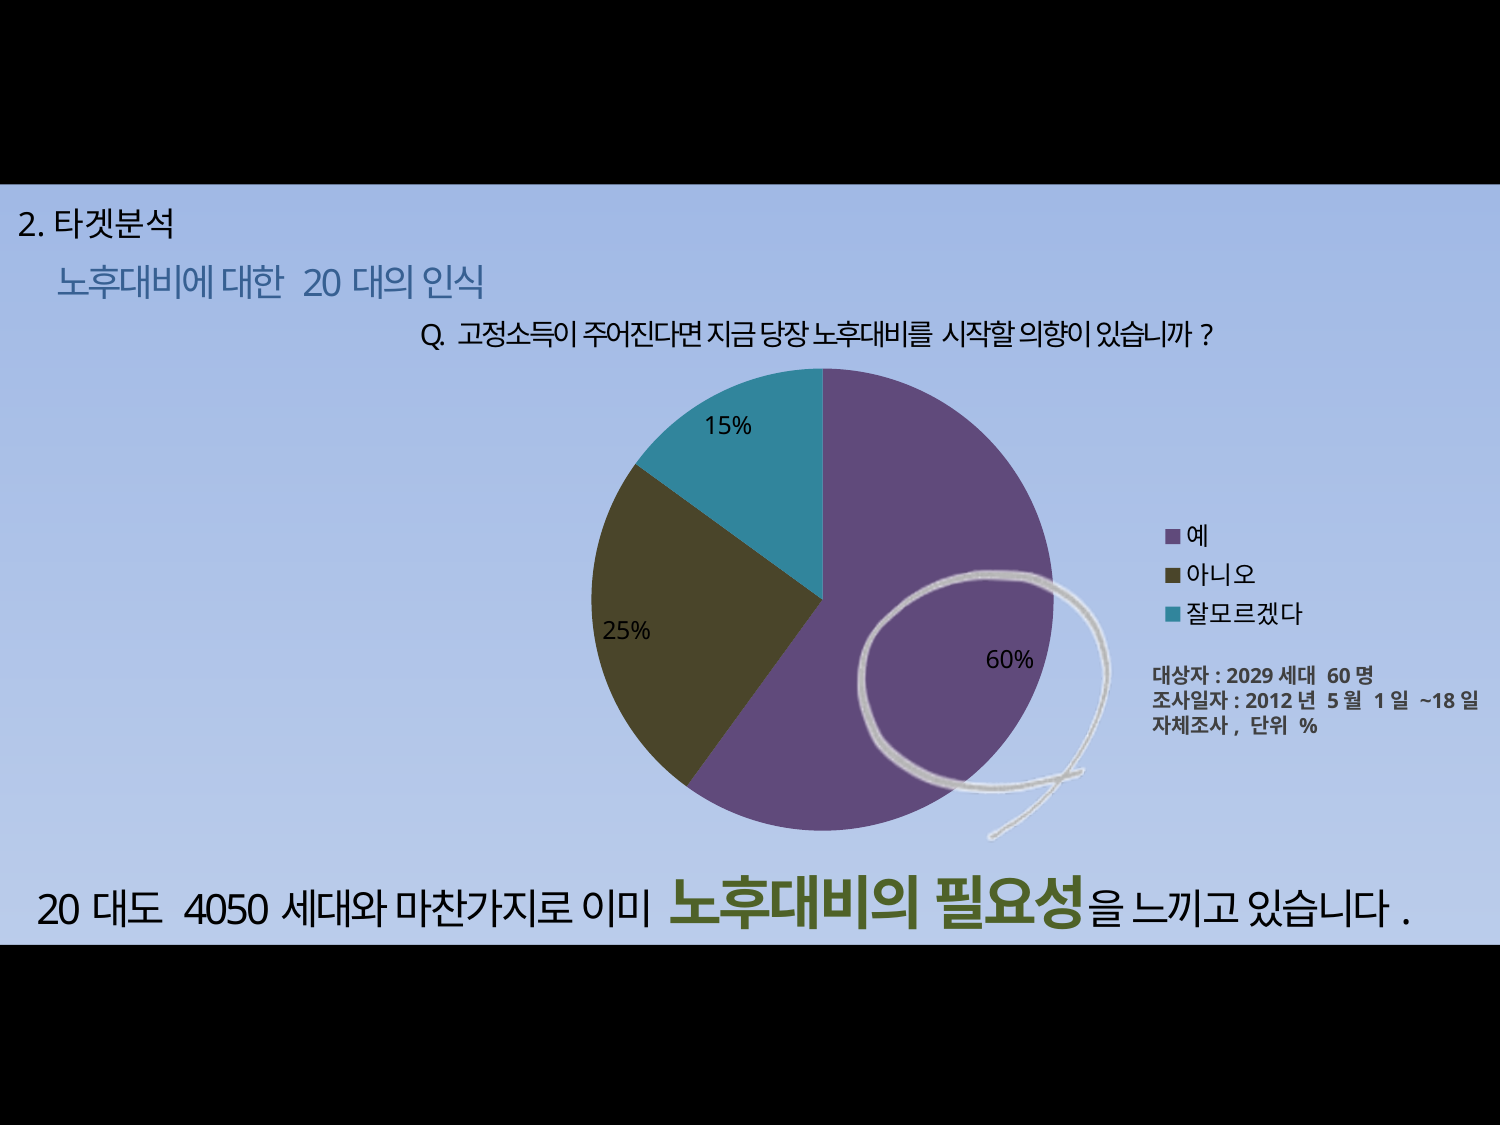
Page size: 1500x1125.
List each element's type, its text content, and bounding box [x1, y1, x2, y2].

text_box [0, 0, 1500, 186]
text_box 20대도 4050세대와 마찬가지로 이미 노후대비의 필요성을 느끼고 있습니다. [21, 859, 1500, 944]
picture [808, 518, 1155, 860]
text_box 노후대비에 대한 20대의 인식 [41, 251, 548, 311]
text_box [404, 308, 1500, 832]
text_box 2.타겟분석 [3, 195, 266, 251]
text_box [0, 943, 1500, 1125]
